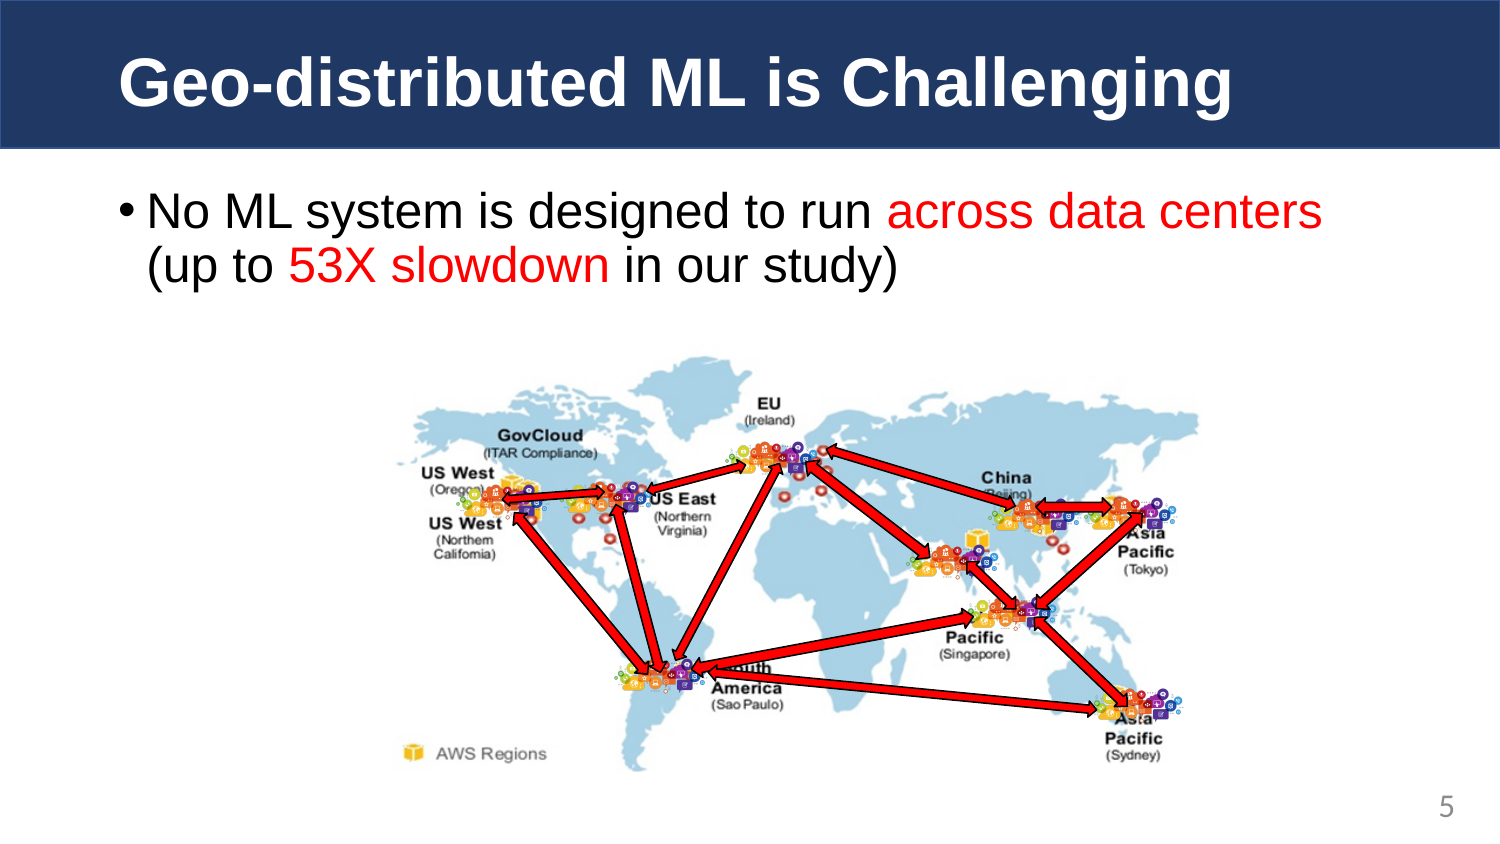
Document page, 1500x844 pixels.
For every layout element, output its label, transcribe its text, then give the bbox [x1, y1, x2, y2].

picture [393, 343, 1203, 780]
slide_number 5 [1132, 782, 1471, 827]
list No ML system is designed to run across data centers (up to 53X slowdown in our study) [103, 177, 1397, 320]
title Geo-distributed ML is Challenging [103, 19, 1397, 149]
